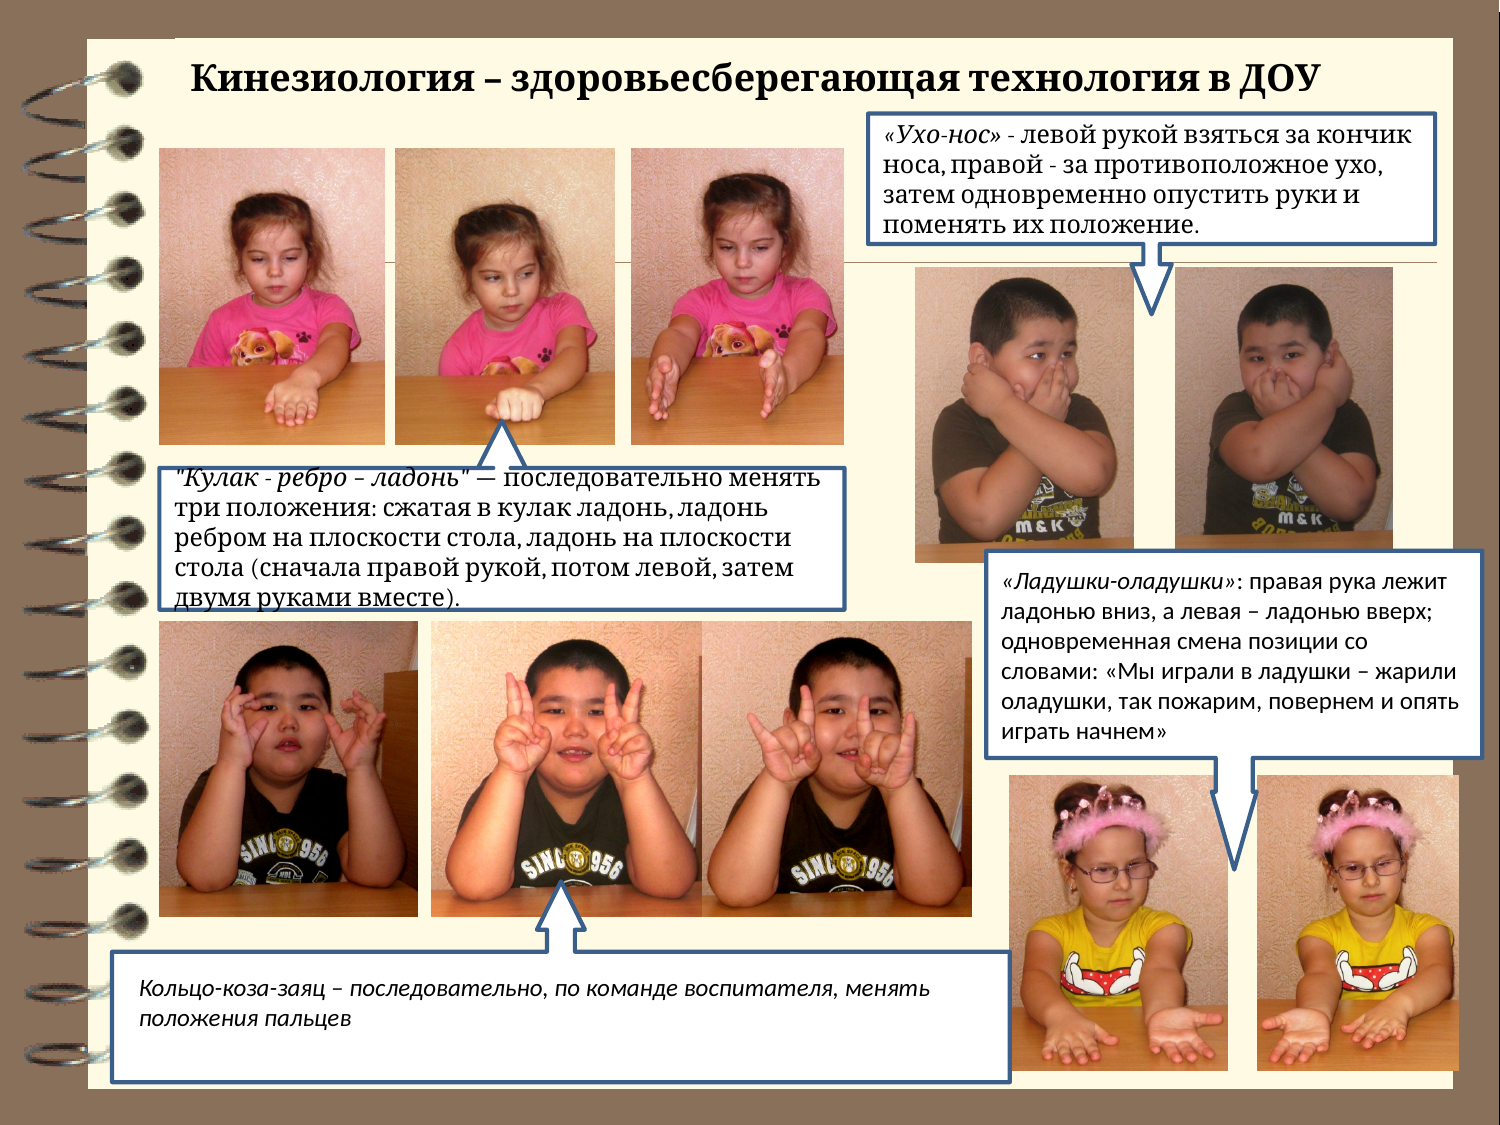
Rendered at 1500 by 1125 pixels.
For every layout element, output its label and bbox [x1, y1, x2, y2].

picture [159, 621, 419, 917]
picture [1257, 774, 1460, 1071]
picture [430, 621, 972, 917]
picture [631, 148, 844, 445]
picture [395, 148, 615, 445]
list [0, 0, 1500, 1125]
picture [1009, 774, 1228, 1071]
picture [915, 266, 1134, 563]
picture [159, 148, 386, 445]
picture [1174, 266, 1393, 563]
